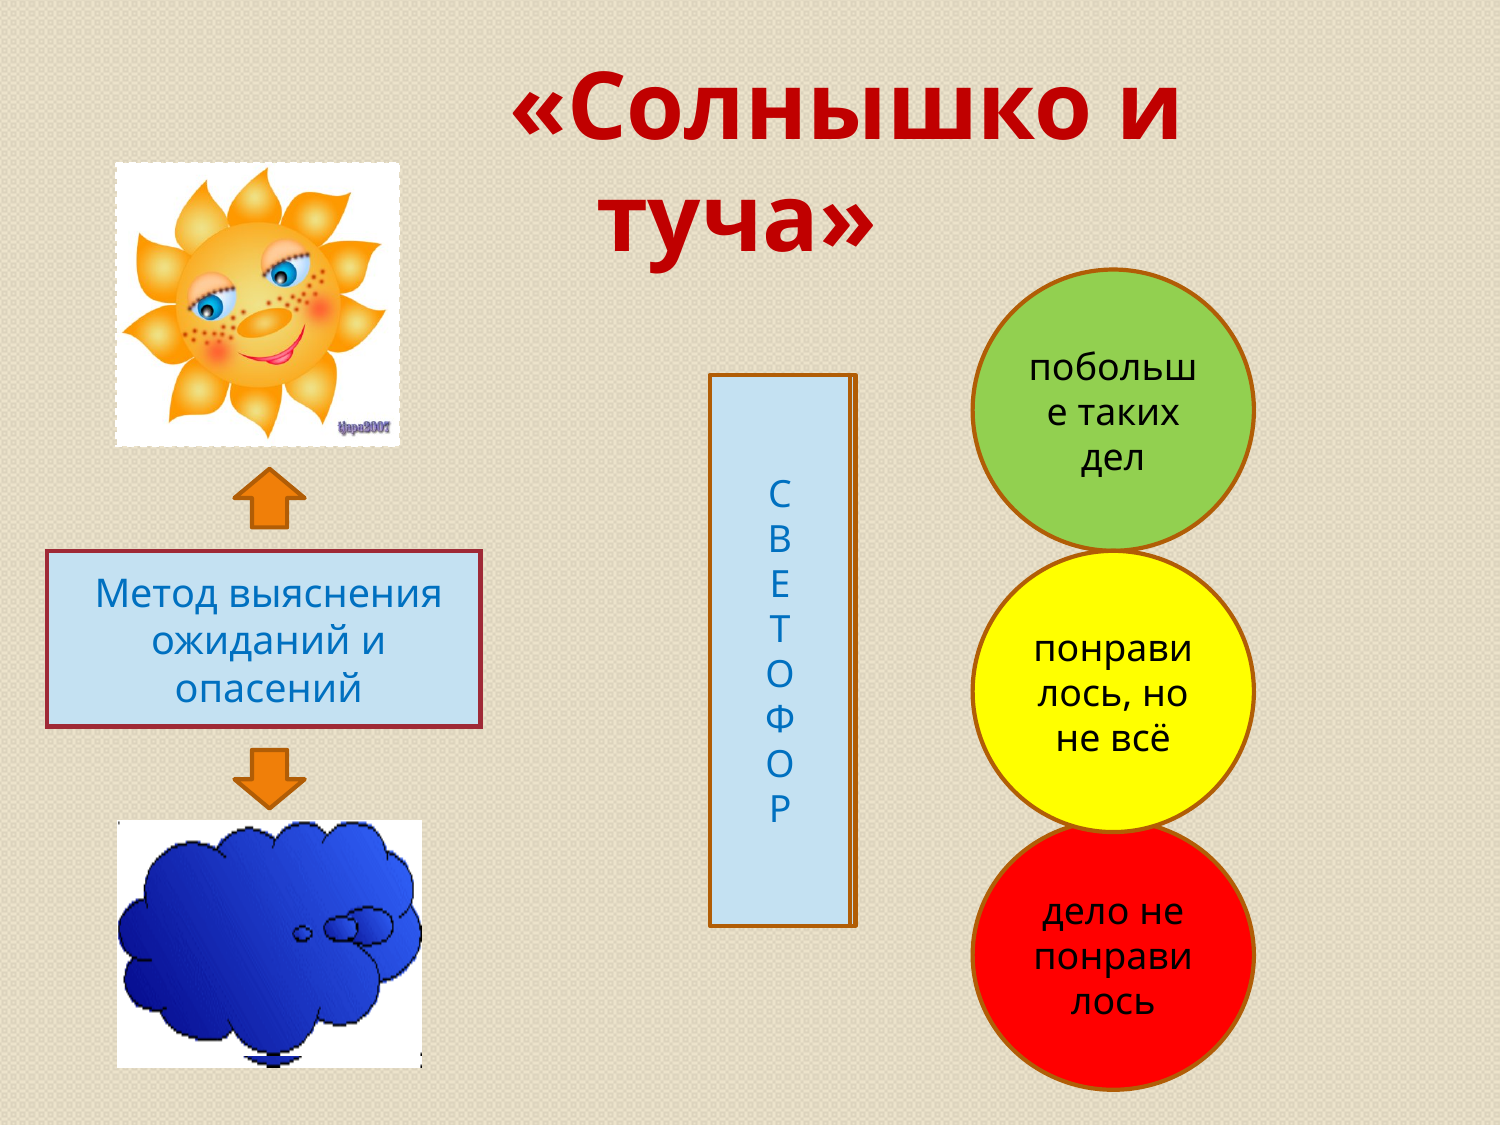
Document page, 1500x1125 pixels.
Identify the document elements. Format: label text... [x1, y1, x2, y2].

text_box С В Е Т О Ф О Р [852, 373, 858, 928]
text_box понравилось, но не всё [970, 548, 1257, 835]
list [116, 163, 399, 446]
text_box С В Е Т О Ф О Р [708, 373, 852, 928]
text_box побольше таких дел [970, 267, 1257, 551]
title «Солнышко и туча» [152, 82, 1322, 234]
text_box [232, 467, 307, 530]
text_box дело не понравилось [970, 826, 1257, 1092]
picture [116, 820, 423, 1068]
text_box [232, 747, 307, 811]
list Метод выяснения ожиданий и опасений [45, 549, 483, 729]
